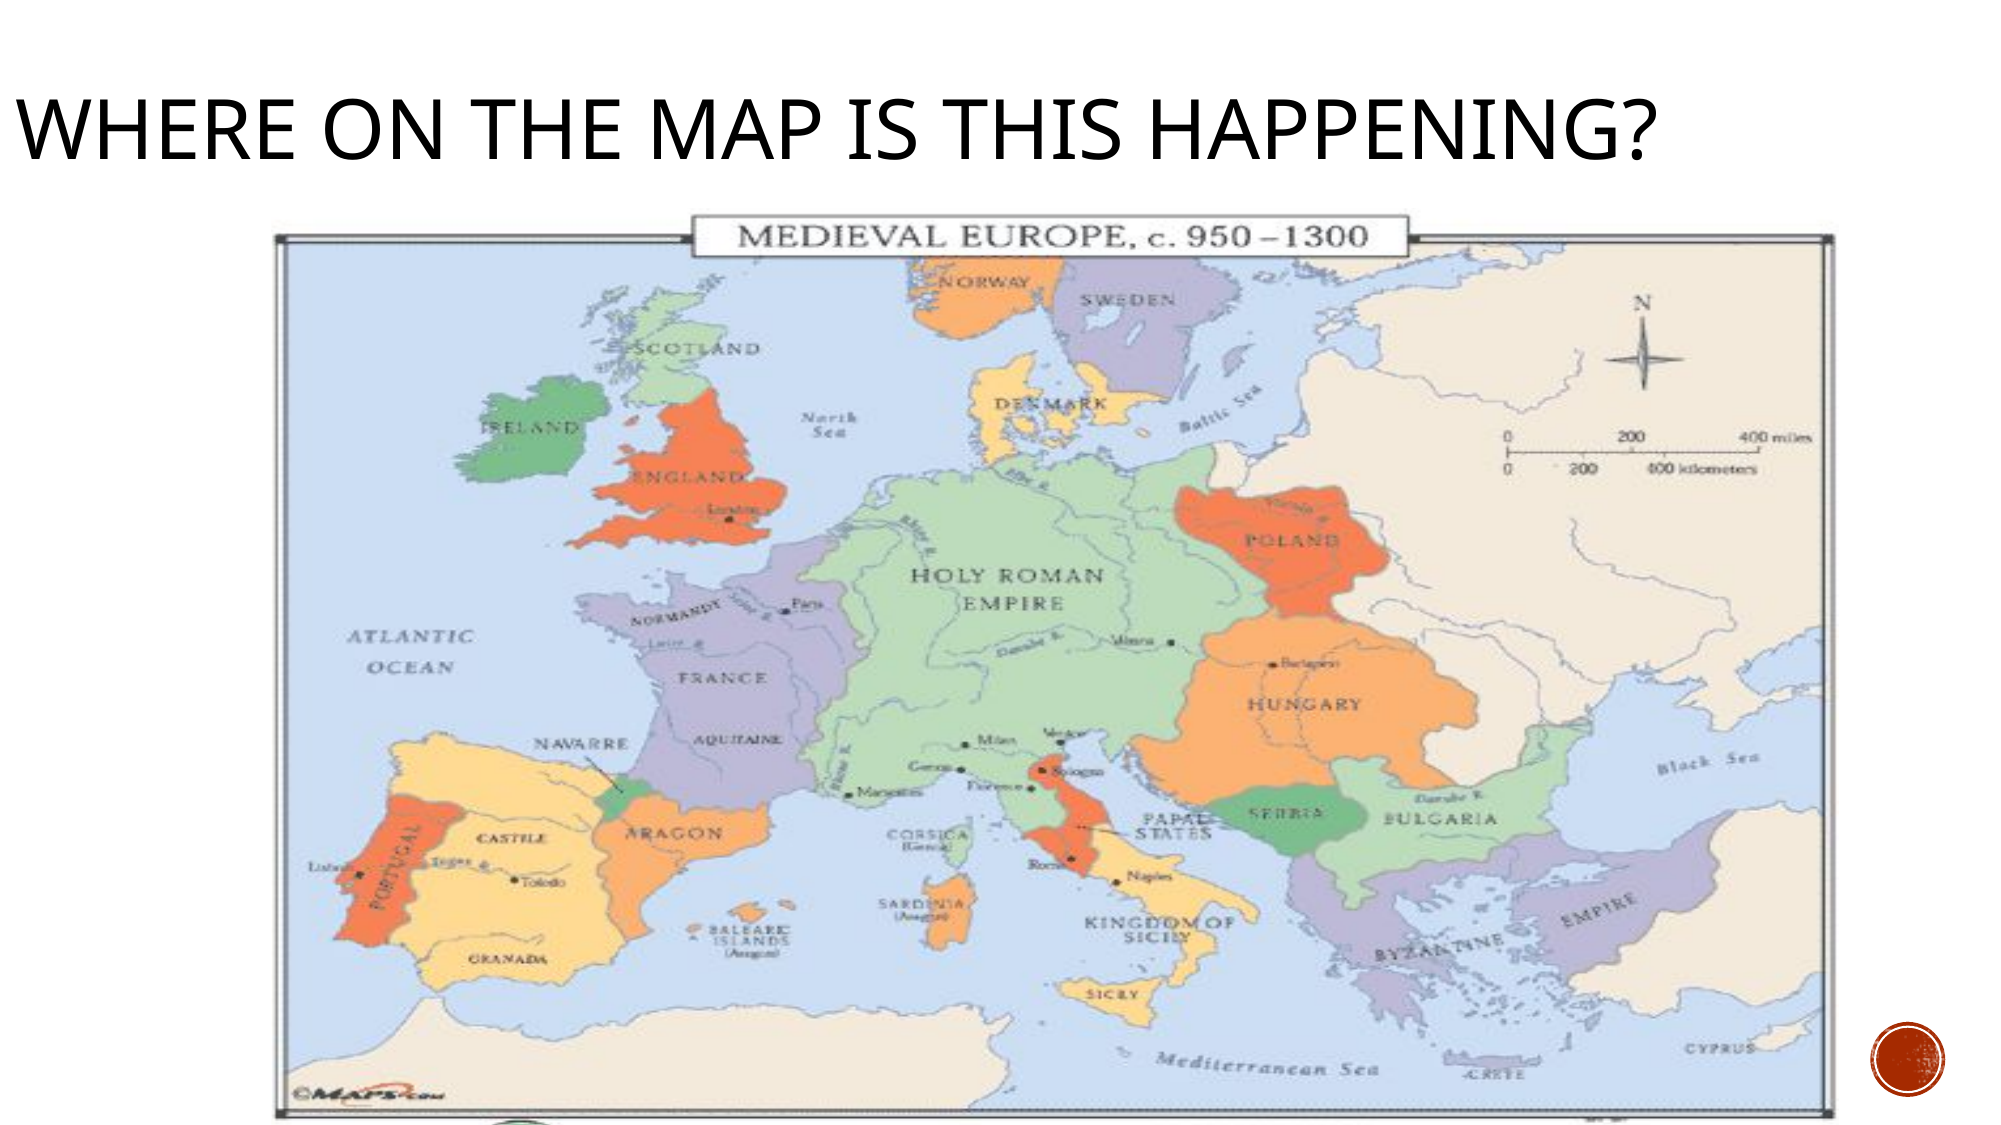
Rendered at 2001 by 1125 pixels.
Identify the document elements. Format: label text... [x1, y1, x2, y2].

title Where on the map is this happening? [0, 57, 2000, 208]
picture [271, 208, 1839, 1125]
